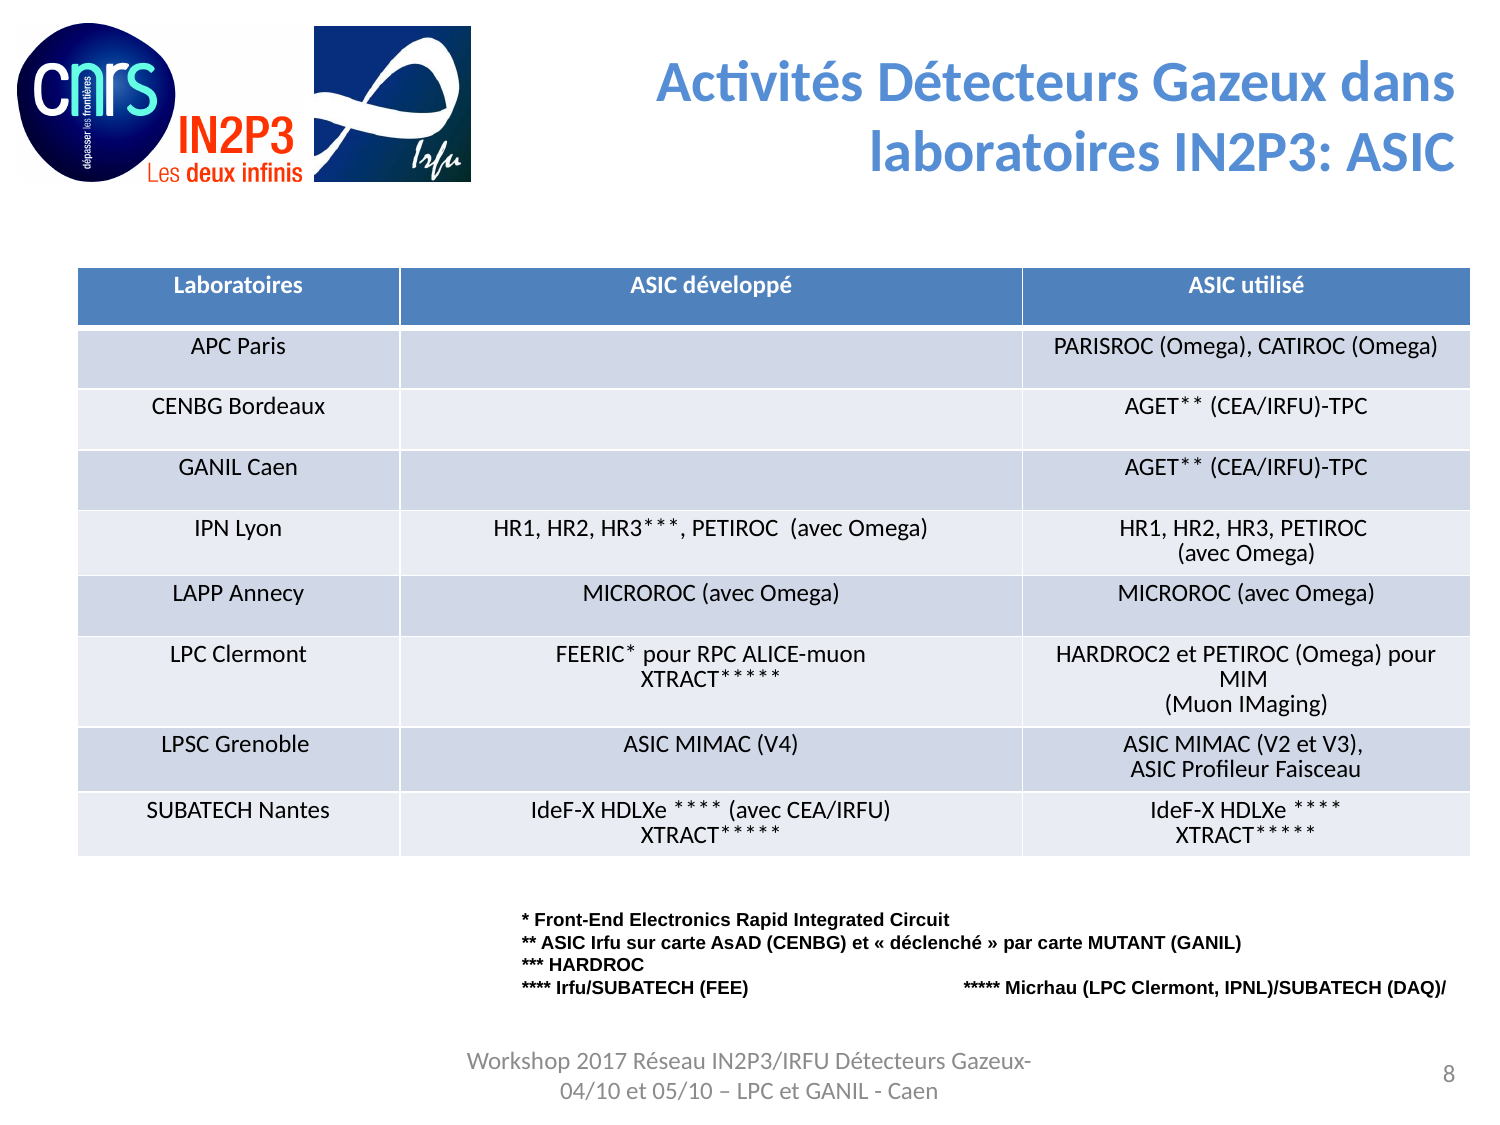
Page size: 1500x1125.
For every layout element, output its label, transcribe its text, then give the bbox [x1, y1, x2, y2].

table_cell SUBATECH Nantes [78, 793, 399, 856]
table_cell GANIL Caen [78, 451, 399, 510]
table_cell IdeF-X HDLXe **** (avec CEA/IRFU) XTRACT***** [401, 793, 1022, 856]
table_cell PARISROC (Omega), CATIROC (Omega) [1023, 331, 1470, 388]
table_cell HR1, HR2, HR3***, PETIROC (avec Omega) [401, 511, 1022, 575]
table_cell HR1, HR2, HR3, PETIROC (avec Omega) [1023, 511, 1470, 575]
table_cell [401, 451, 1022, 510]
table_cell APC Paris [78, 331, 399, 388]
table_header Laboratoires [78, 268, 399, 325]
table_header ASIC utilisé [1023, 268, 1470, 325]
table_cell CENBG Bordeaux [78, 390, 399, 449]
table_cell MICROROC (avec Omega) [401, 576, 1022, 636]
table_header ASIC développé [401, 268, 1022, 325]
table_cell HARDROC2 et PETIROC (Omega) pour MIM (Muon IMaging) [1023, 637, 1470, 726]
table_cell AGET** (CEA/IRFU)-TPC [1023, 451, 1470, 510]
title Activités Détecteurs Gazeux dans laboratoires IN2P3: ASIC [454, 19, 1471, 207]
picture [314, 26, 454, 182]
picture [17, 23, 302, 182]
table_cell IdeF-X HDLXe **** XTRACT***** [1023, 793, 1470, 856]
text_box * Front-End Electronics Rapid Integrated Circuit ** ASIC Irfu sur carte AsAD (CENBG) et « déclenché » par carte MUTANT (GANIL) *** HARDROC **** Irfu/SUBATECH (FEE) ***** Micrhau (LPC Clermont, IPNL)/SUBATECH (DAQ)/ [507, 900, 1462, 1006]
table_cell AGET** (CEA/IRFU)-TPC [1023, 390, 1470, 449]
table_cell LAPP Annecy [78, 576, 399, 636]
table_cell [401, 331, 1022, 388]
table_cell ASIC MIMAC (V4) [401, 728, 1022, 791]
table_cell [401, 390, 1022, 449]
table_cell FEERIC* pour RPC ALICE-muon XTRACT***** [401, 637, 1022, 726]
table_cell LPC Clermont [78, 637, 399, 726]
table_cell ASIC MIMAC (V2 et V3), ASIC Profileur Faisceau [1023, 728, 1470, 791]
footer Workshop 2017 Réseau IN2P3/IRFU Détecteurs Gazeux- 04/10 et 05/10 – LPC et GANIL - Caen [442, 1042, 1058, 1106]
table_cell IPN Lyon [78, 511, 399, 575]
table_cell MICROROC (avec Omega) [1023, 576, 1470, 636]
table_cell LPSC Grenoble [78, 728, 399, 791]
slide_number 8 [1120, 1042, 1471, 1103]
